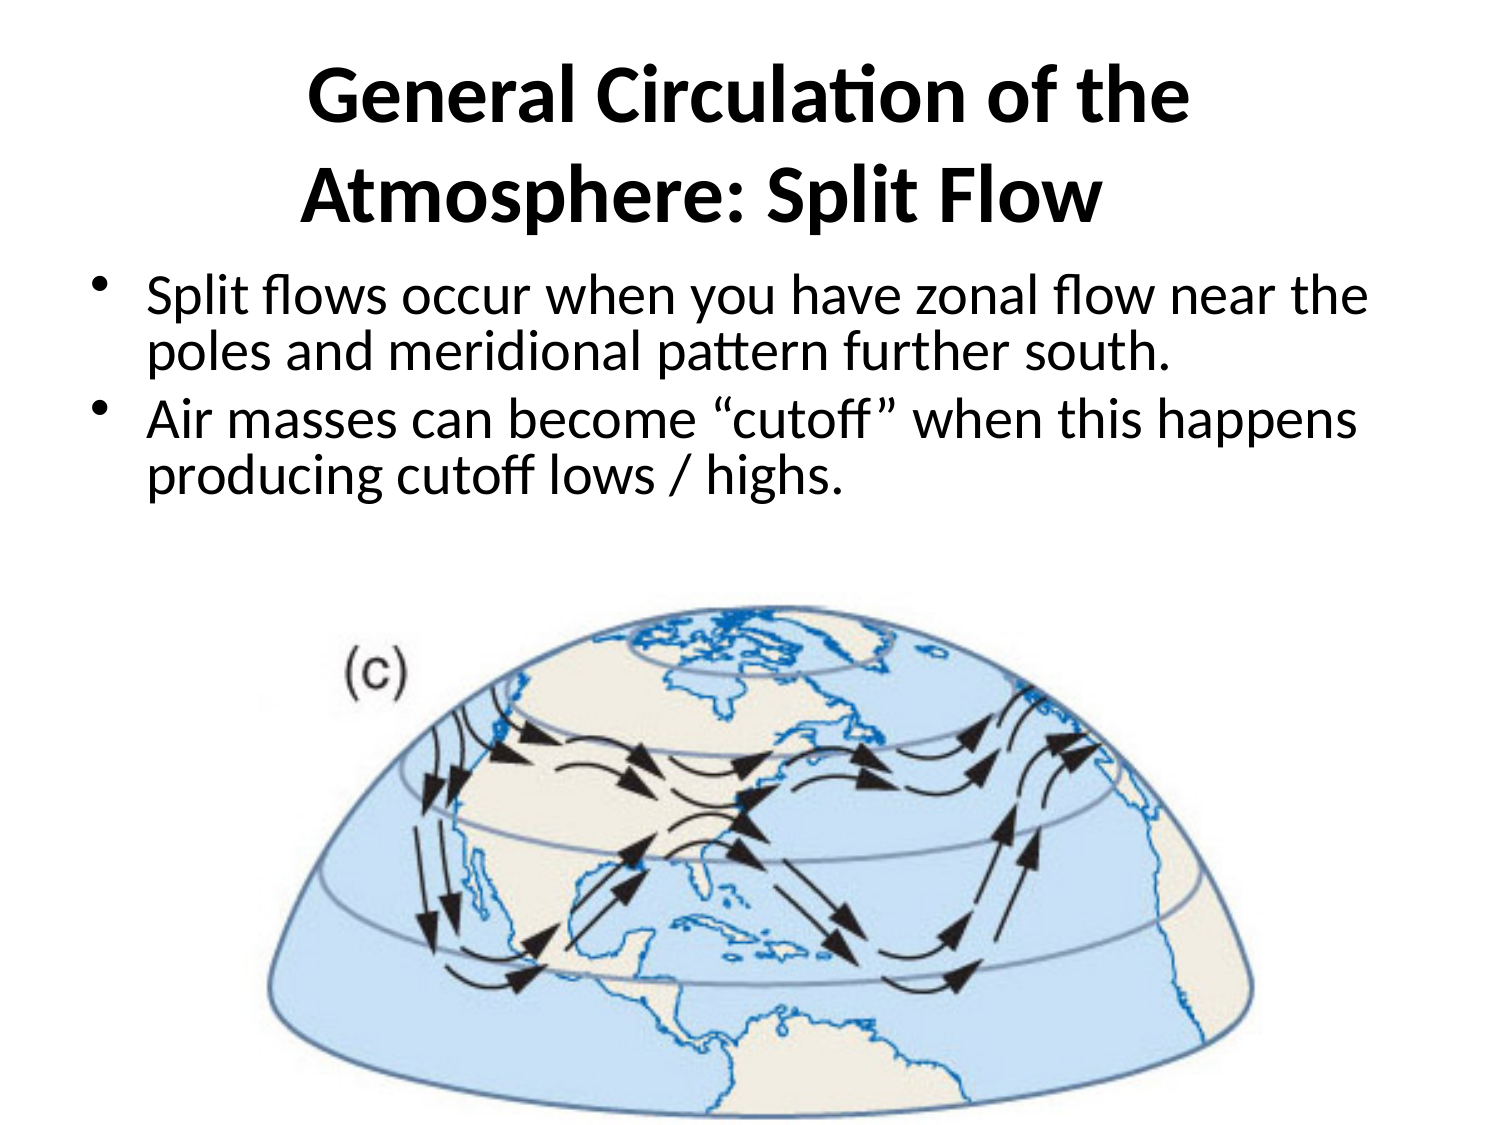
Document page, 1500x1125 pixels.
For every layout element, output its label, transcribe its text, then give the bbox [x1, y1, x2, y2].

title General Circulation of the Atmosphere: Split Flow [74, 44, 1426, 233]
list Split flows occur when you have zonal flow near the poles and meridional pattern further south. Air masses can become “cutoff” when this happens producing cutoff lows / highs. [74, 262, 1426, 1006]
picture [224, 556, 1313, 1125]
